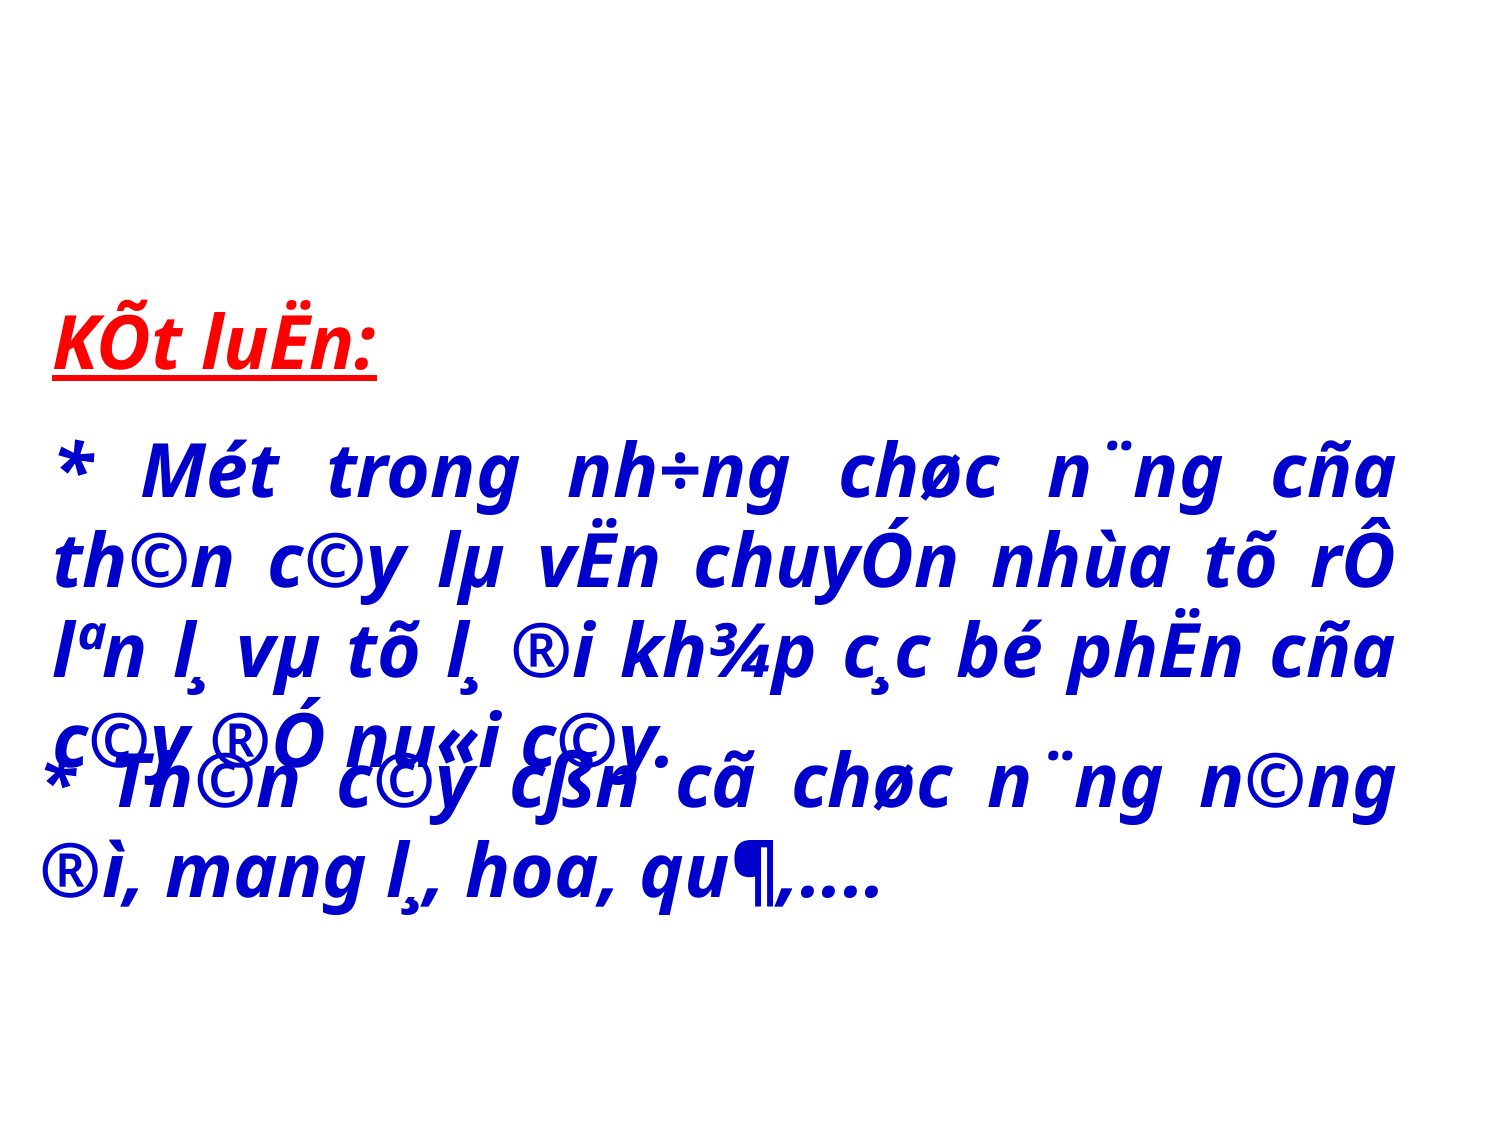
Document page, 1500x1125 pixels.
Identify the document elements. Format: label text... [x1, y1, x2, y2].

text_box KÕt luËn: * Mét trong nh÷ng chøc n¨ng cña th©n c©y lµ vËn chuyÓn nhùa tõ rÔ lªn l¸ vµ tõ l¸ ®i kh¾p c¸c bé phËn cña c©y ®Ó nu«i c©y. [37, 287, 1413, 724]
text_box * Th©n c©y cßn cã chøc n¨ng n©ng ®ì, mang l¸, hoa, qu¶,.... [24, 724, 1413, 920]
